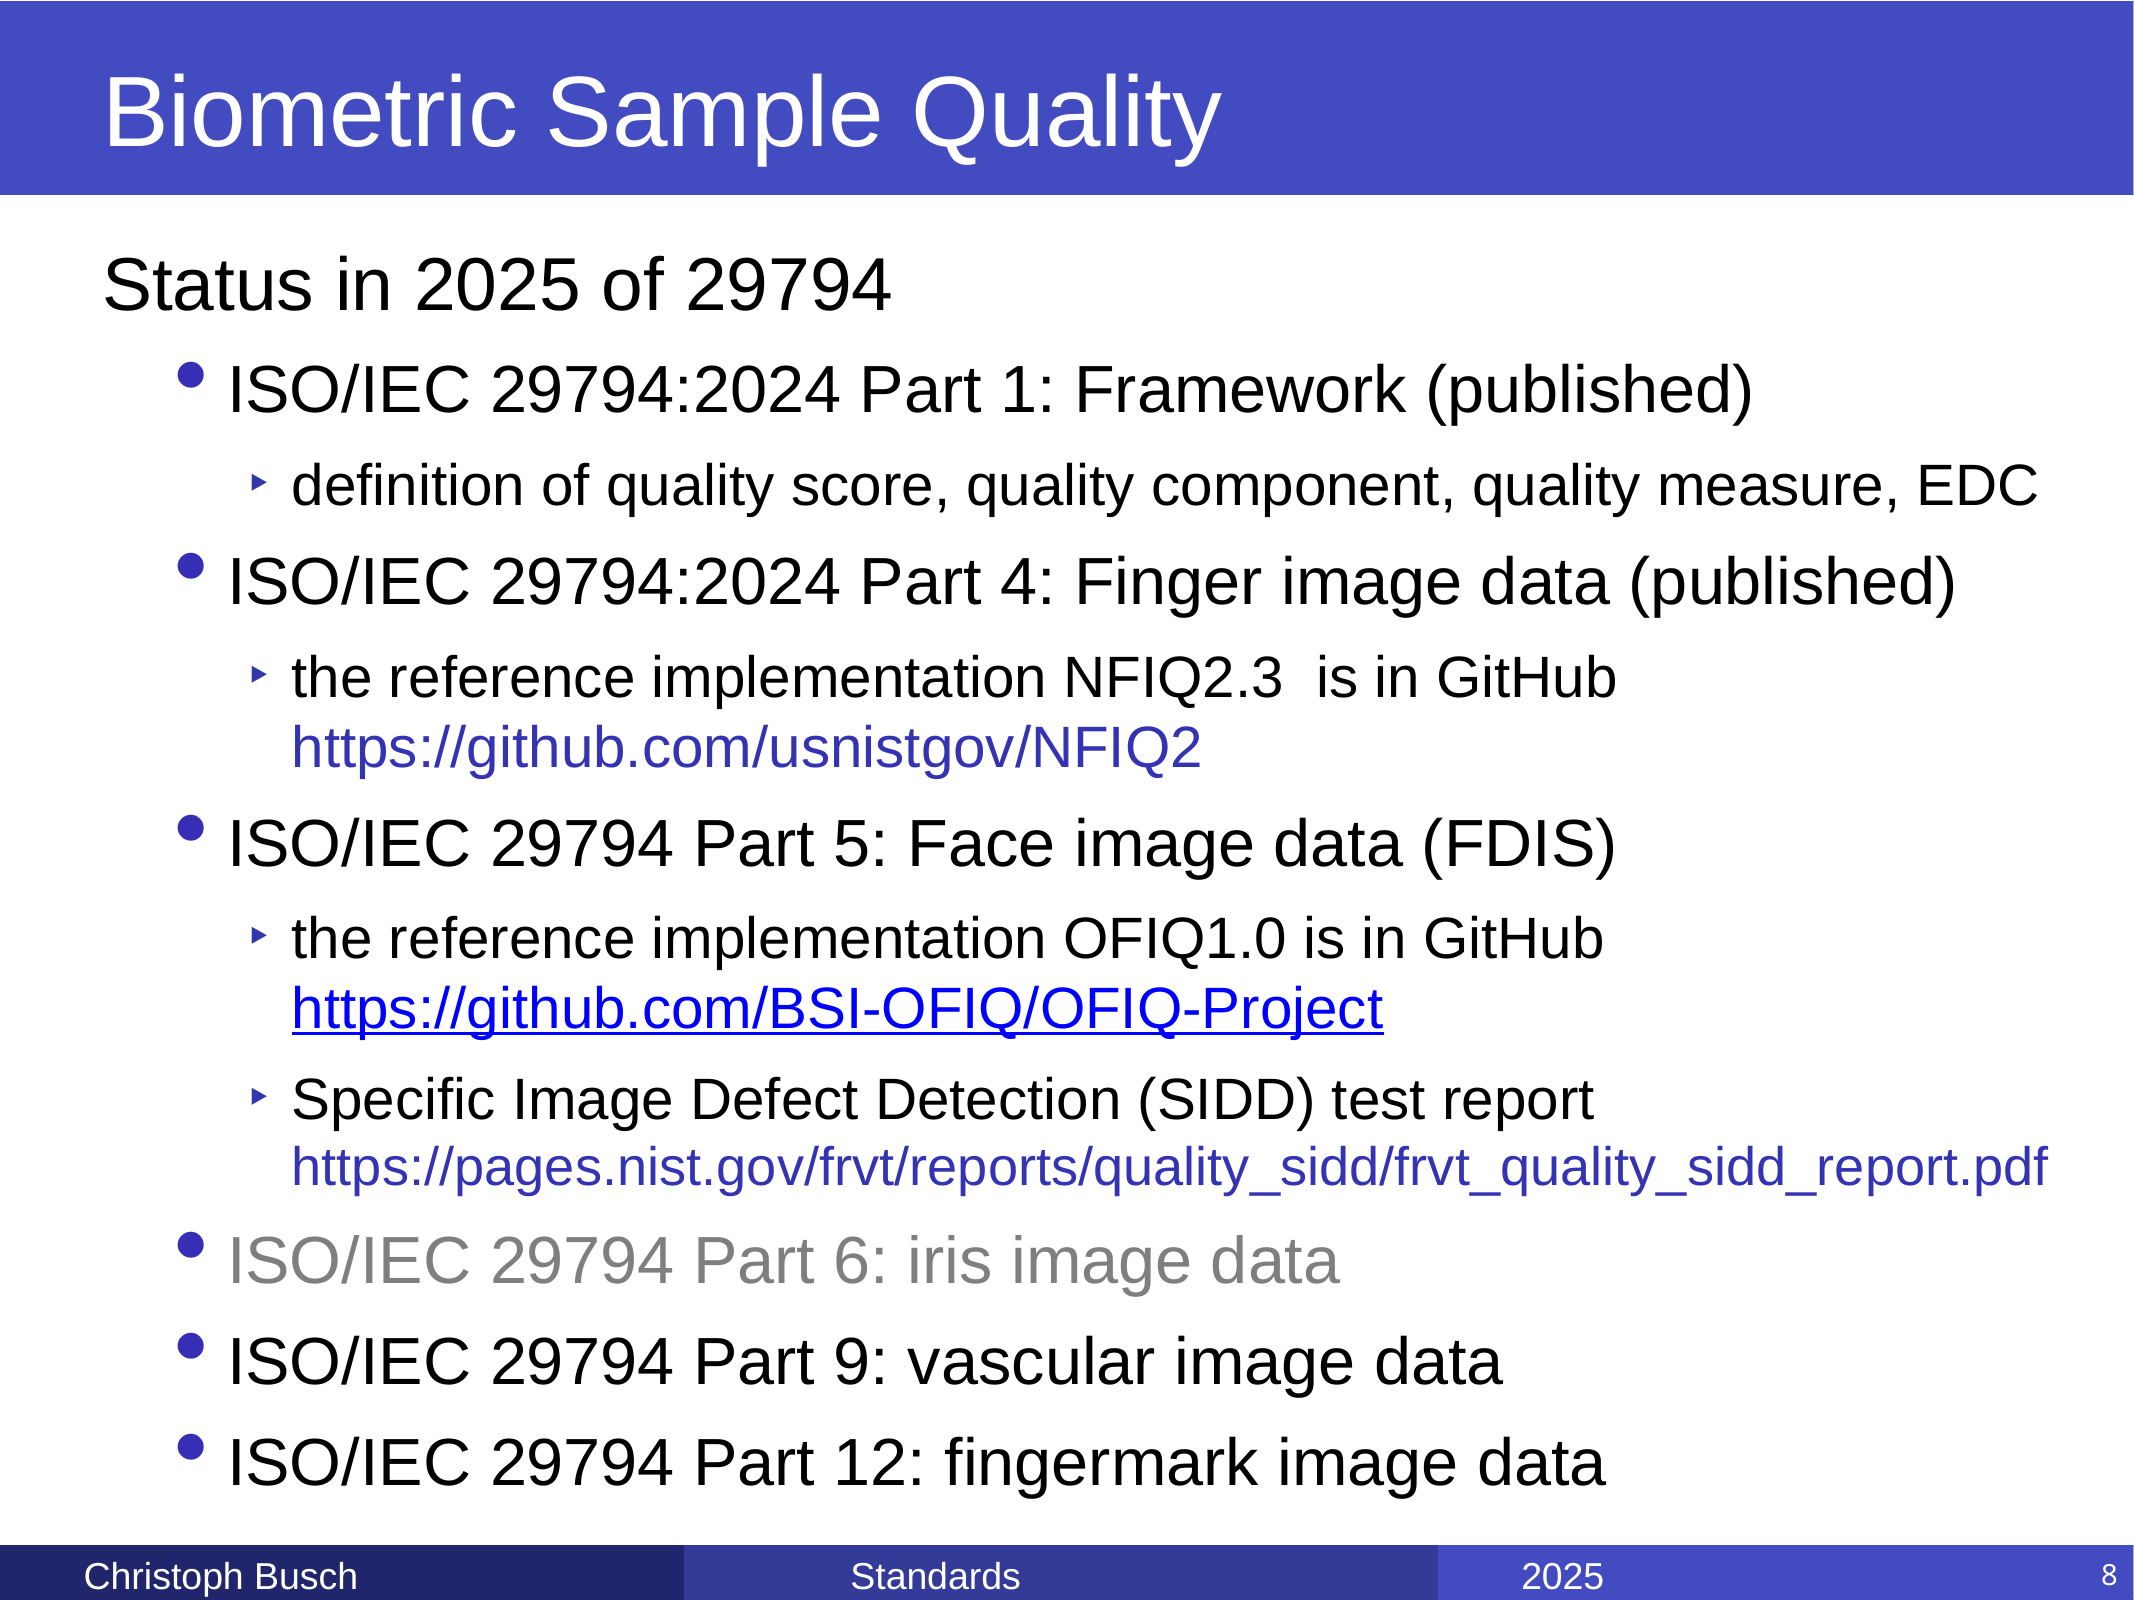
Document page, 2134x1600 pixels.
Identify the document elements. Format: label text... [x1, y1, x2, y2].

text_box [0, 1545, 2134, 1600]
title Biometric Sample Quality [93, 45, 2041, 176]
list Status in 2025 of 29794 ISO/IEC 29794:2024 Part 1: Framework (published) definition of quality score, quality component, quality measure, EDC ISO/IEC 29794:2024 Part 4: Finger image data (published) the reference implementation NFIQ2.3 is in GitHub https://github.com/usnistgov/NFIQ2 ISO/IEC 29794 Part 5: Face image data (FDIS) the reference implementation OFIQ1.0 is in GitHub https://github.com/BSI-OFIQ/OFIQ-Project Specific Image Defect Detection (SIDD) test report https://pages.nist.gov/frvt/reports/quality_sidd/frvt_quality_sidd_report.pdf ISO/IEC 29794 Part 6: iris image data ISO/IEC 29794 Part 9: vascular image data ISO/IEC 29794 Part 12: fingermark image data [93, 226, 2098, 1538]
text_box [0, 0, 2134, 196]
